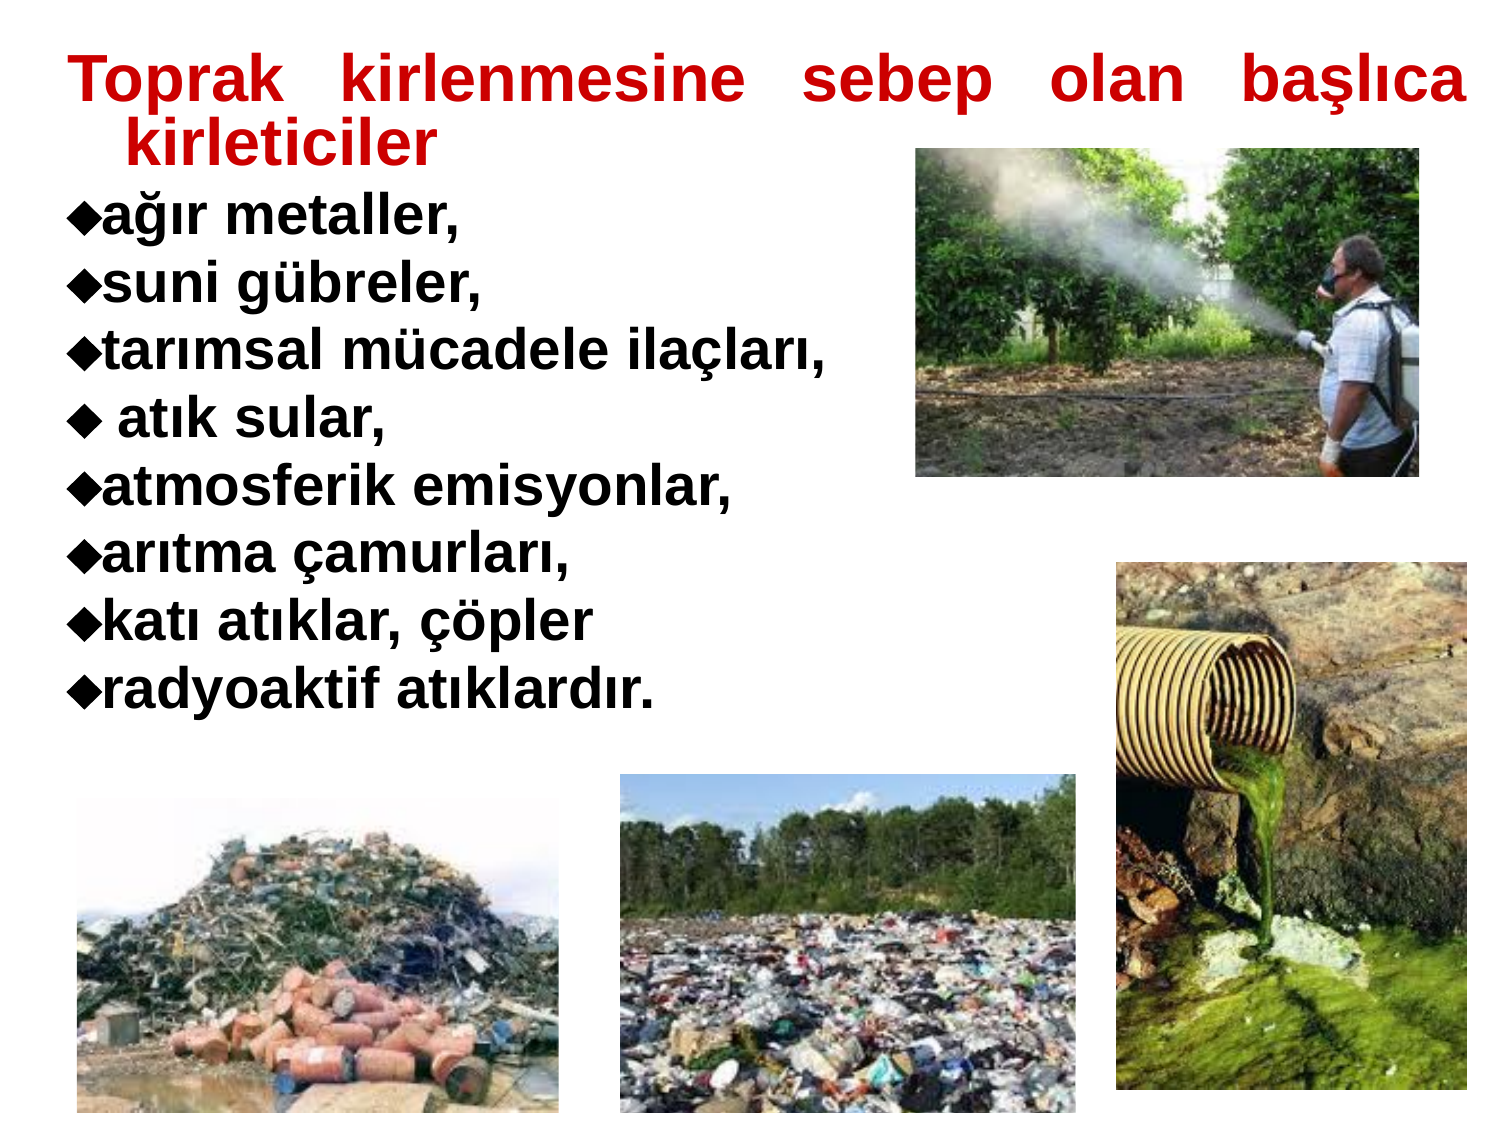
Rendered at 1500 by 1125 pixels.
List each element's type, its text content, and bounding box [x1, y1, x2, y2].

picture [915, 148, 1420, 477]
picture [1115, 562, 1468, 1090]
list Toprak kirlenmesine sebep olan başlıca kirleticiler ağır metaller, suni gübreler, tarımsal mücadele ilaçları,  atık sular, atmosferik emisyonlar, arıtma çamurları, katı atıklar, çöpler radyoaktif atıklardır. [52, 42, 1483, 786]
picture [76, 798, 559, 1113]
picture [619, 774, 1076, 1113]
